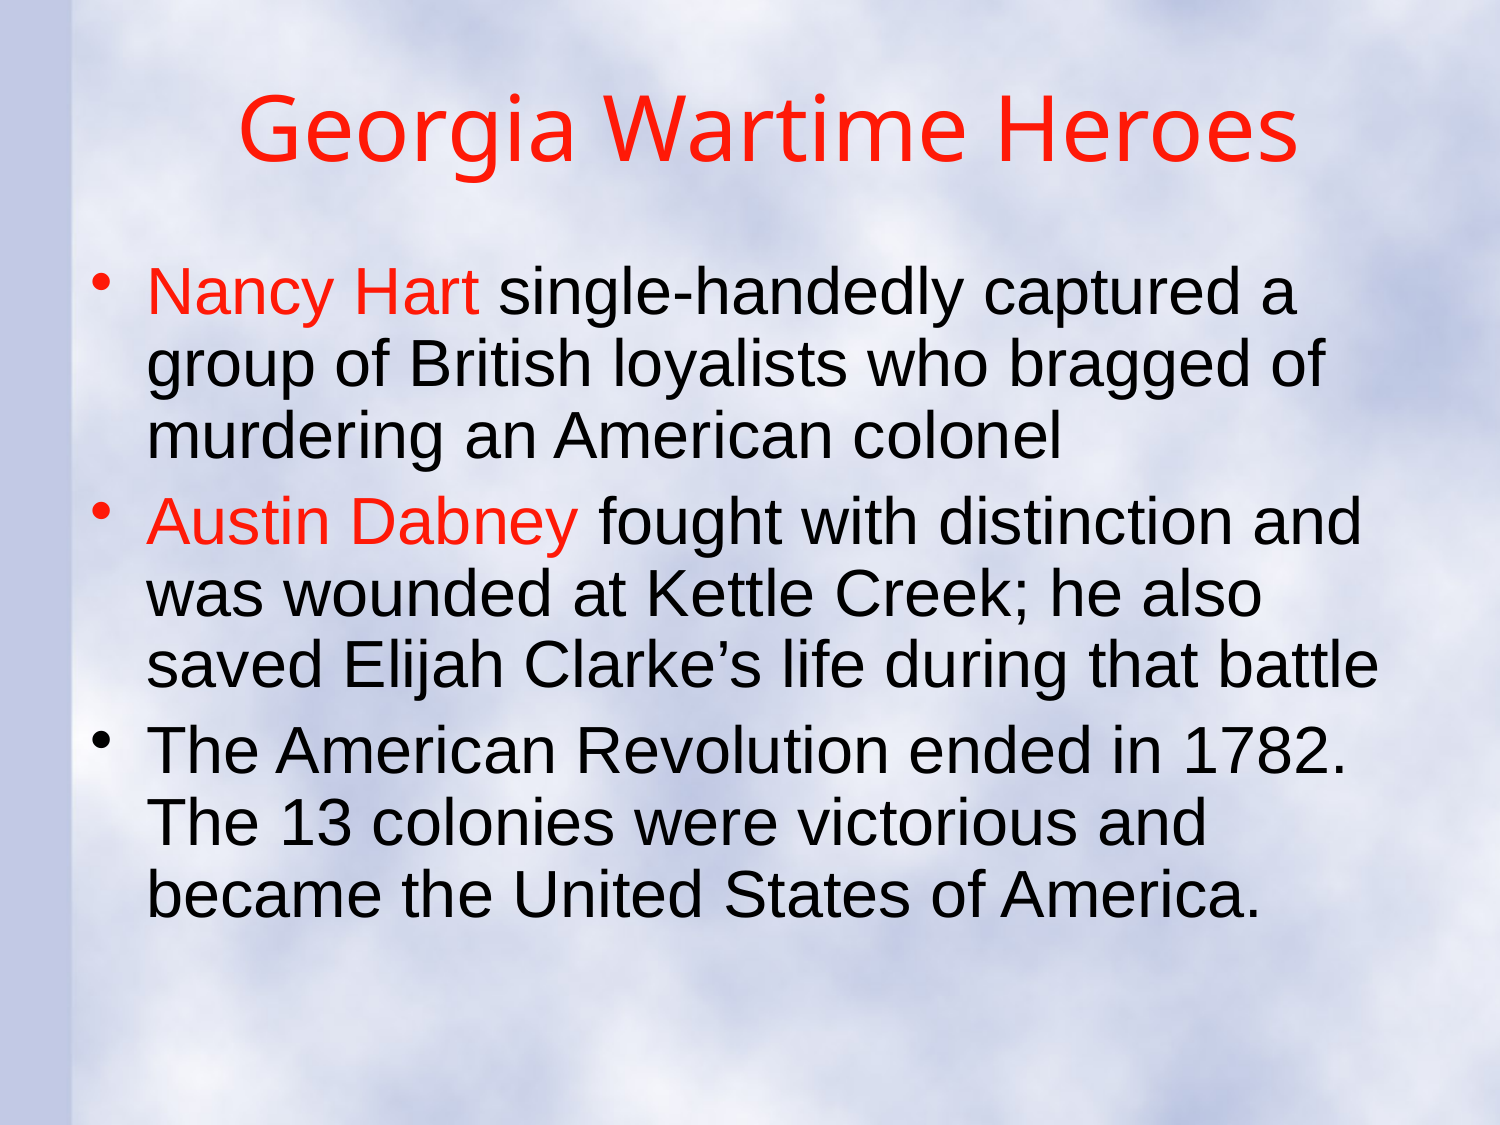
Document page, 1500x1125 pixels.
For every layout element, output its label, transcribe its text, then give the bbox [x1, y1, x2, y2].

picture [0, 0, 1500, 1125]
title Georgia Wartime Heroes [74, 49, 1463, 201]
list Nancy Hart single-handedly captured a group of British loyalists who bragged of murdering an American colonel Austin Dabney fought with distinction and was wounded at Kettle Creek; he also saved Elijah Clarke’s life during that battle The American Revolution ended in 1782. The 13 colonies were victorious and became the United States of America. [74, 249, 1463, 1125]
